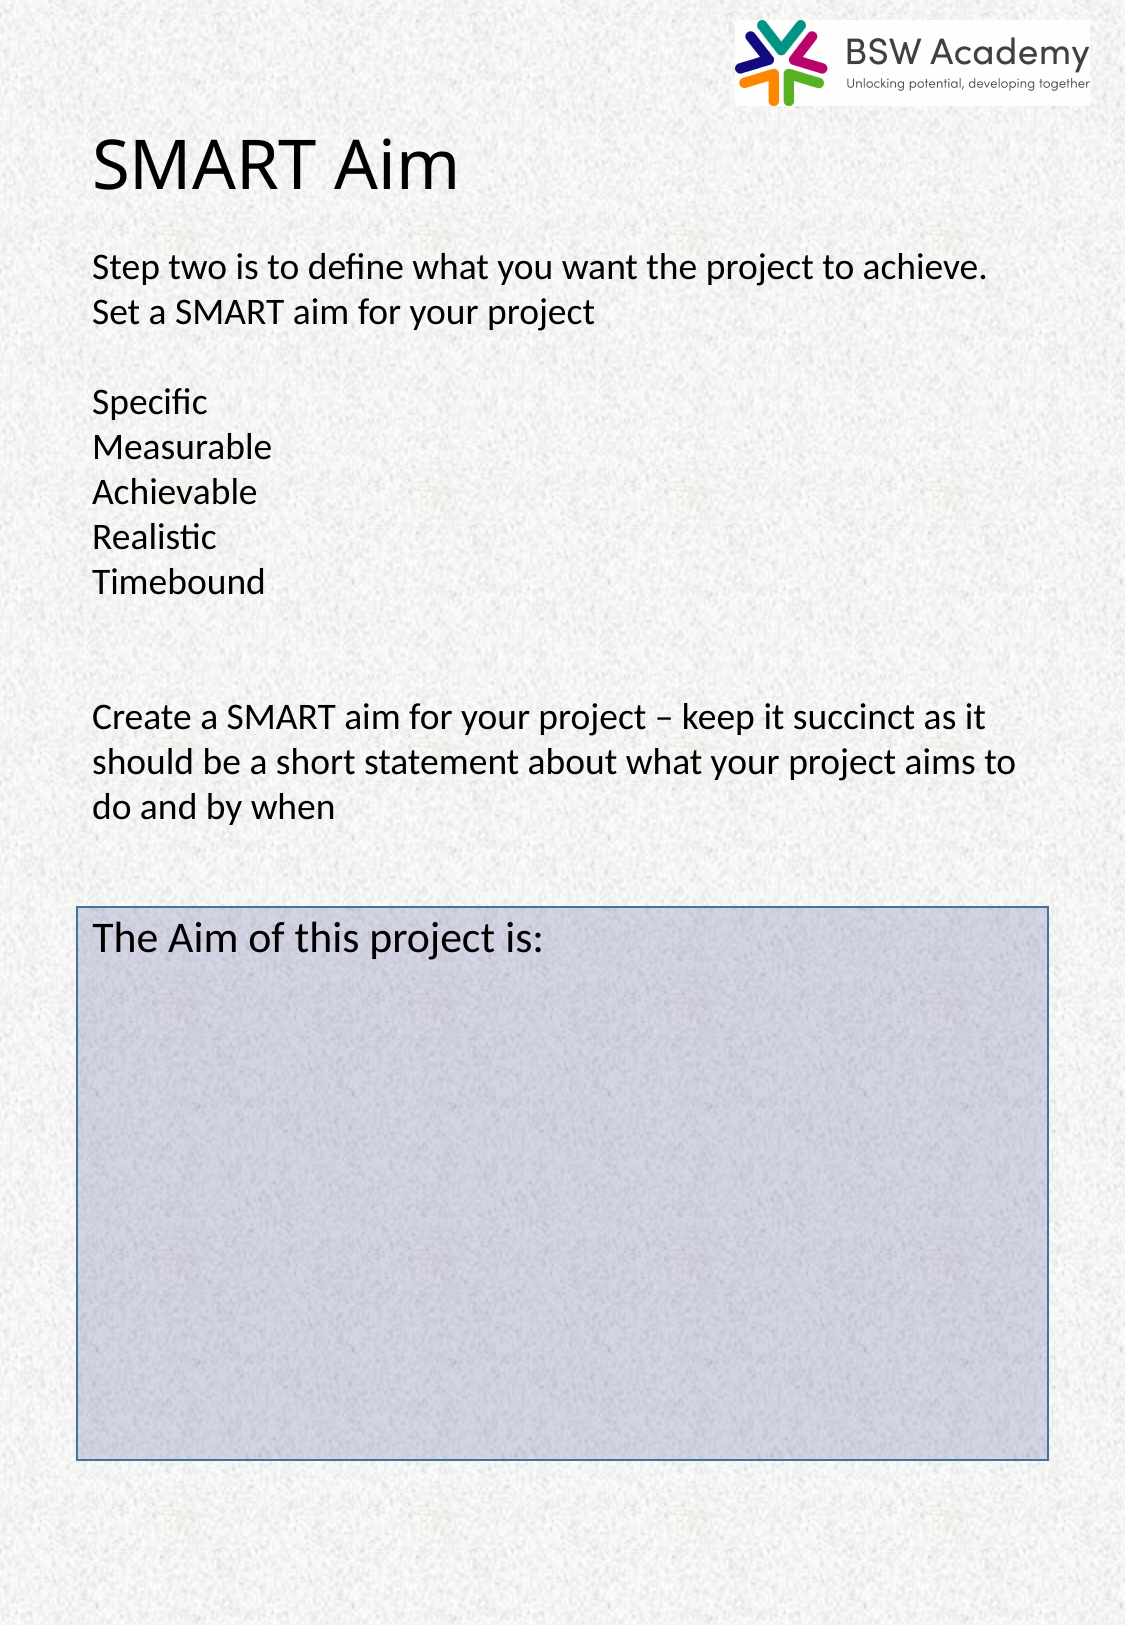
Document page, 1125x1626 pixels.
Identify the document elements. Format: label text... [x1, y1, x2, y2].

title SMART Aim [77, 86, 1048, 234]
list The Aim of this project is: [76, 906, 1049, 1461]
text_box Step two is to define what you want the project to achieve. Set a SMART aim for your project Specific Measurable Achievable Realistic Timebound [77, 234, 1048, 609]
picture [735, 20, 1090, 106]
text_box Create a SMART aim for your project – keep it succinct as it should be a short statement about what your project aims to do and by when [77, 684, 1048, 835]
